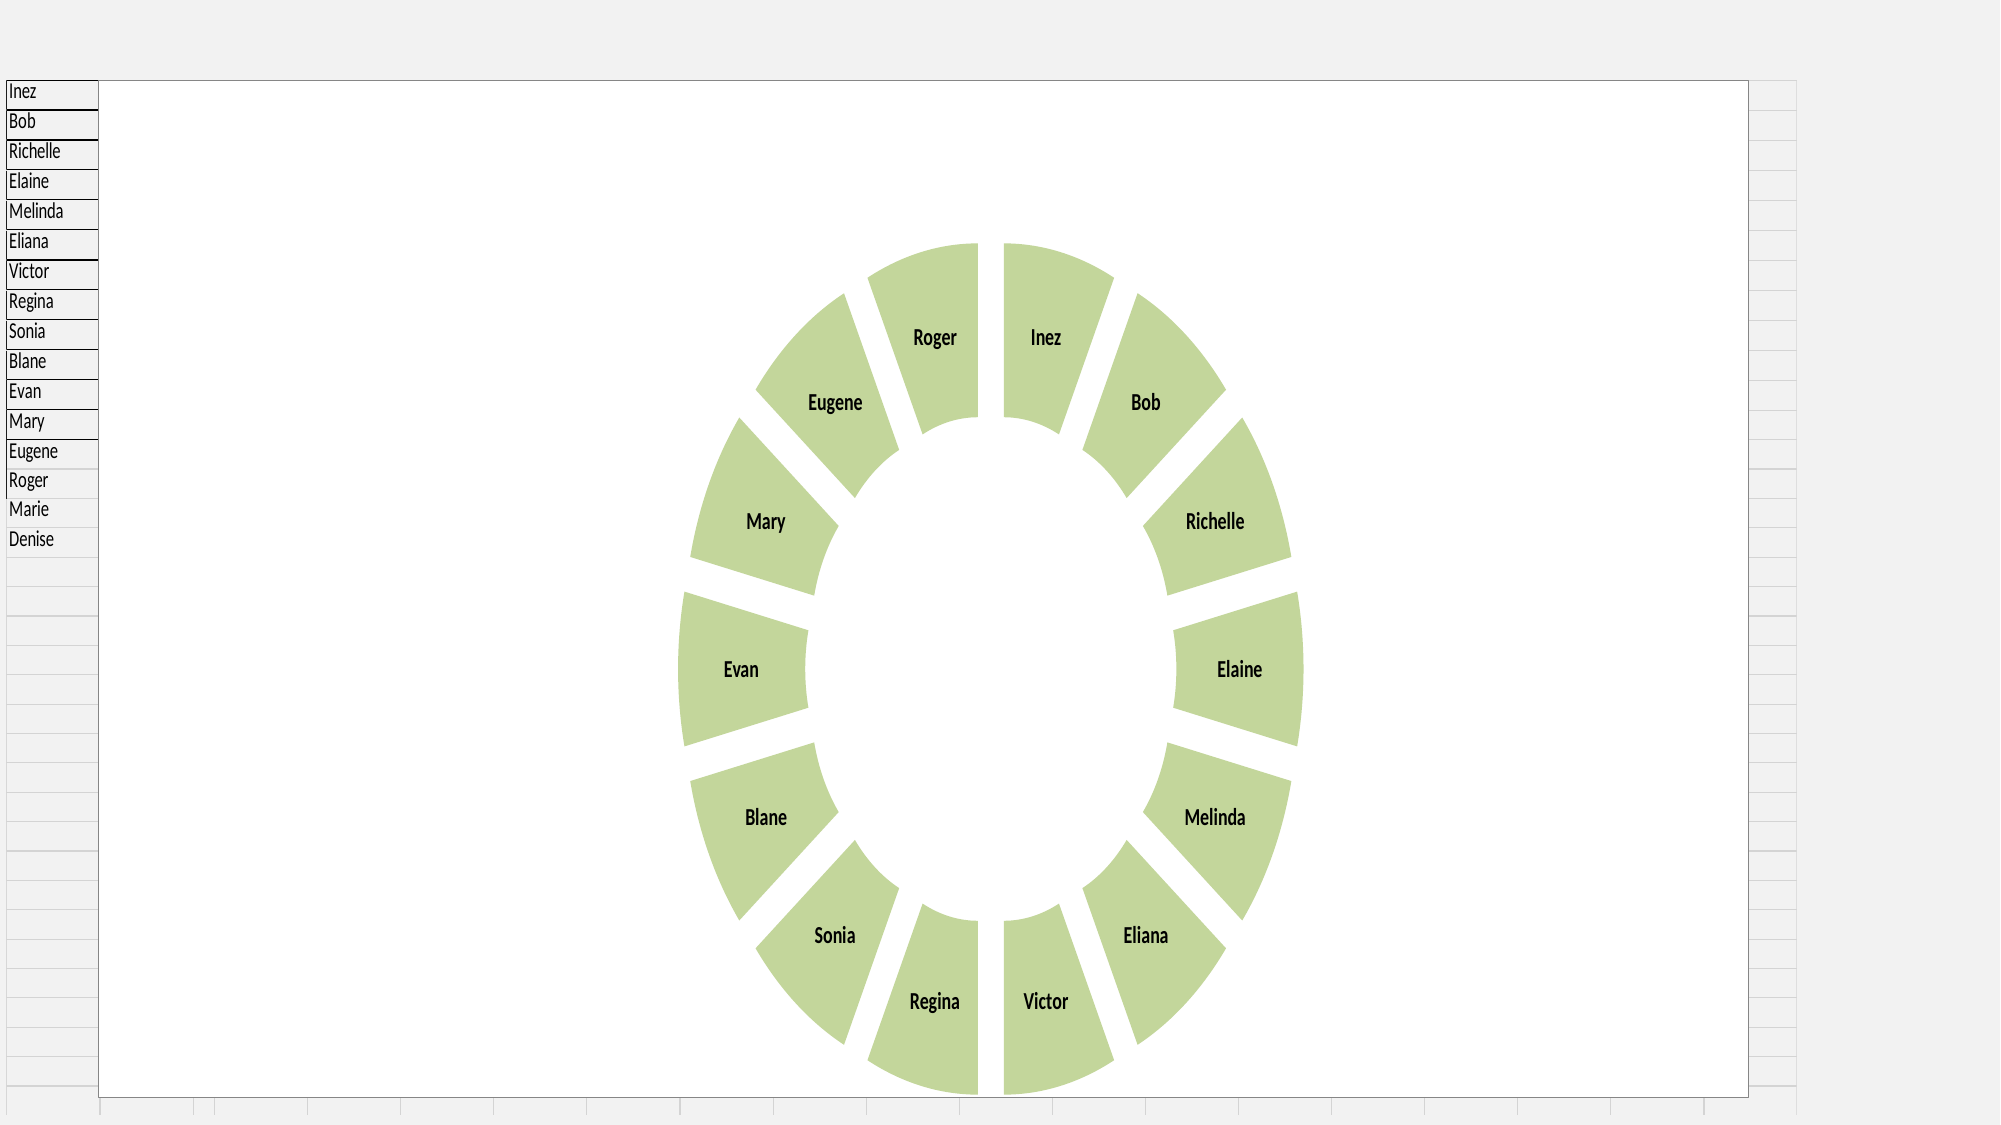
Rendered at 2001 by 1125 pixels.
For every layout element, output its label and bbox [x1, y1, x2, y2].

text_box [6, 79, 1798, 1116]
